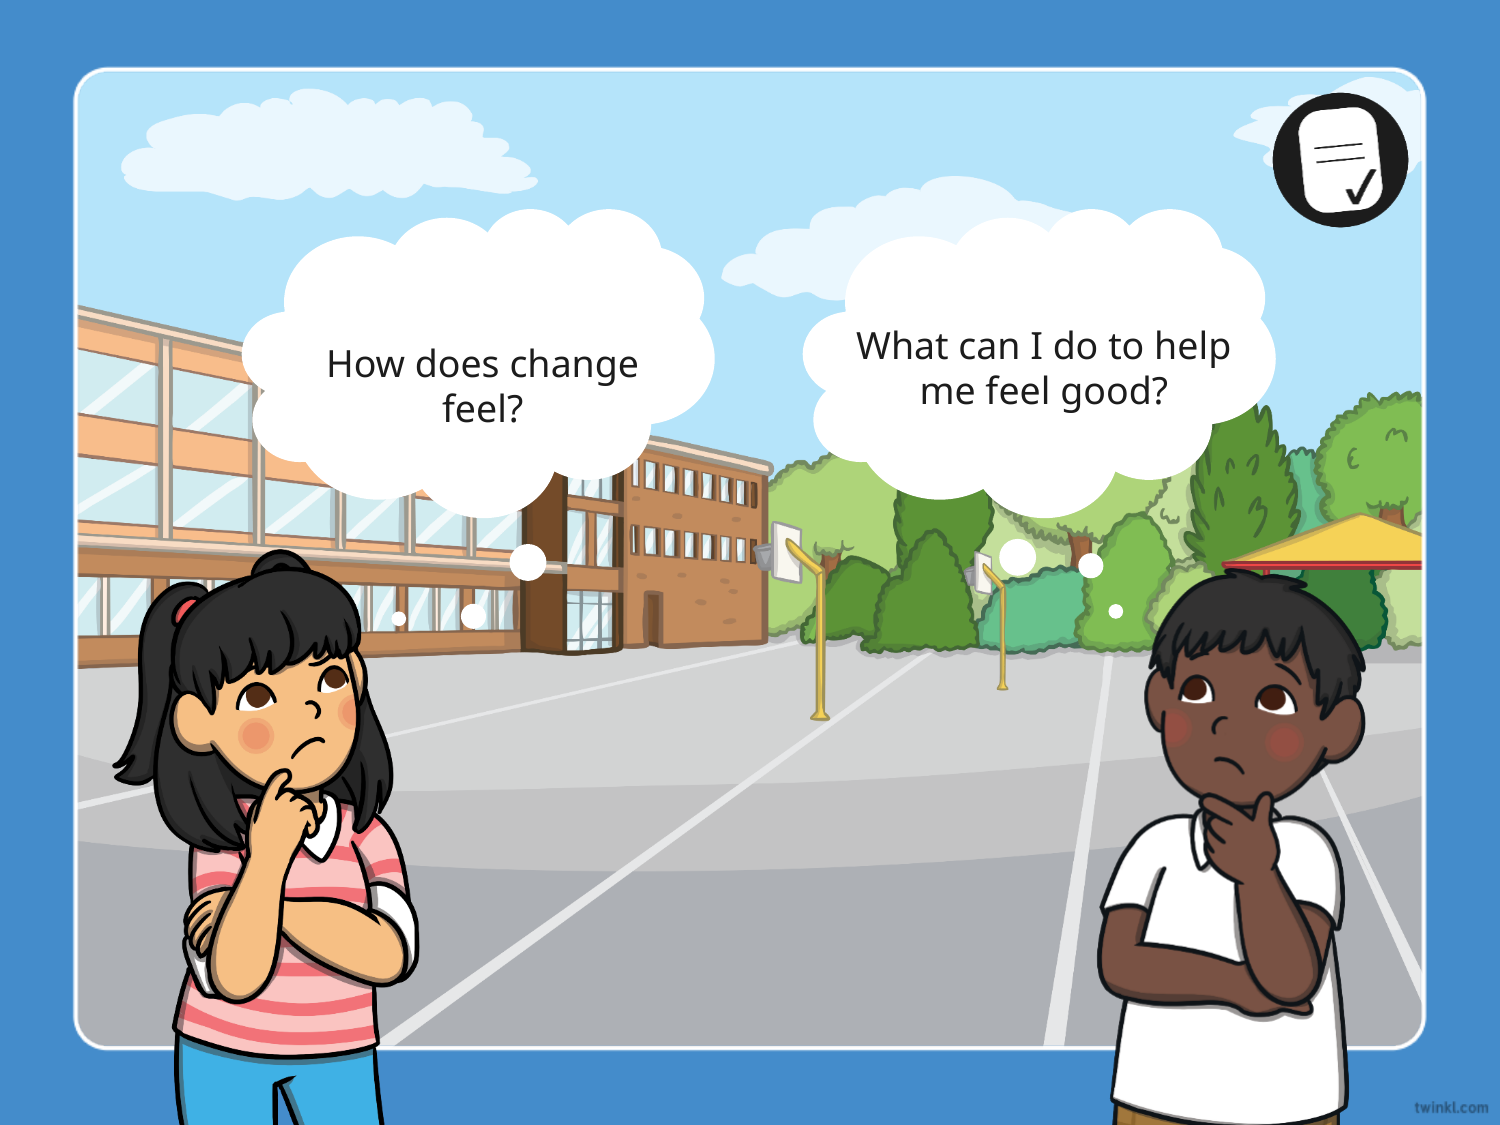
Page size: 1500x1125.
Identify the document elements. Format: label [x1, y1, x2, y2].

text_box [242, 208, 715, 518]
text_box [803, 208, 1276, 518]
picture [0, 0, 1500, 1125]
